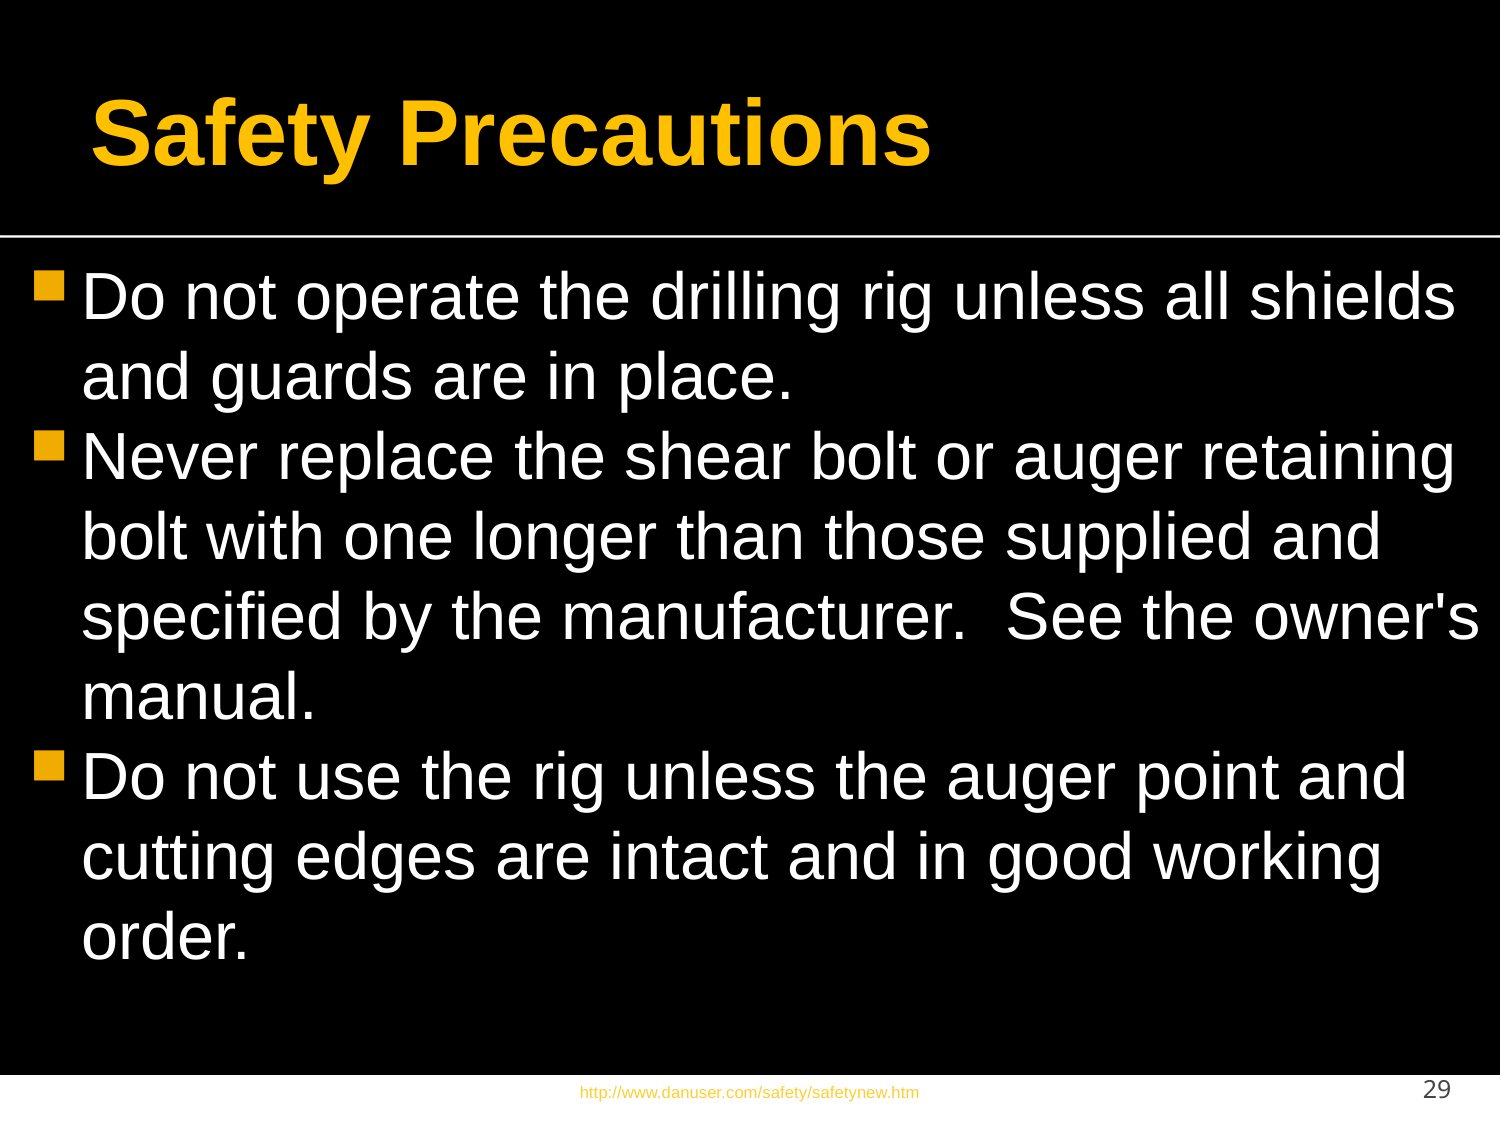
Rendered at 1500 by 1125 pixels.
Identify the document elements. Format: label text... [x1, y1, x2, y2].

list Do not operate the drilling rig unless all shields and guards are in place. Never replace the shear bolt or auger retaining bolt with one longer than those supplied and specified by the manufacturer. See the owner's manual. Do not use the rig unless the auger point and cutting edges are intact and in good working order. [0, 237, 1500, 1075]
text_box http://www.danuser.com/safety/safetynew.htm [137, 1074, 1363, 1110]
title Safety Precautions [75, 25, 1425, 231]
slide_number 29 [1345, 1062, 1467, 1108]
